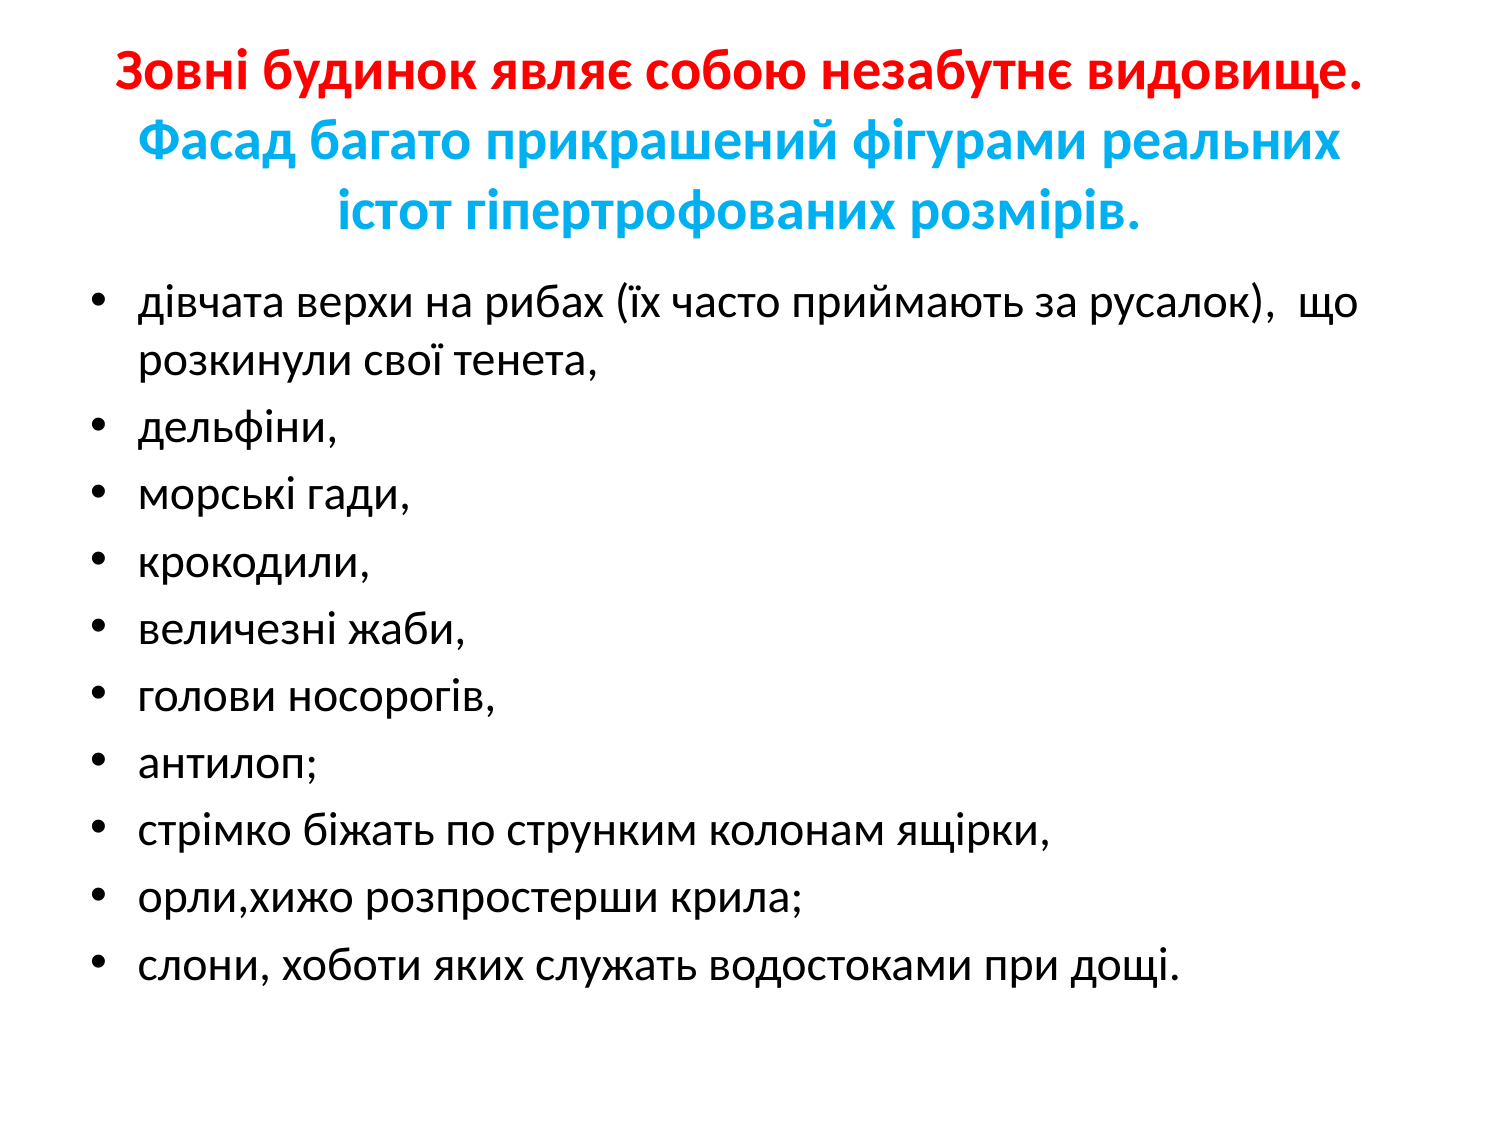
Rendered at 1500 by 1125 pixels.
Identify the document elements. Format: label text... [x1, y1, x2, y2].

title Зовні будинок являє собою незабутнє видовище. Фасад багато прикрашений фігурами реальних істот гіпертрофованих розмірів. [64, 42, 1415, 231]
list дівчата верхи на рибах (їх часто приймають за русалок), що розкинули свої тенета, дельфіни, морські гади, крокодили, величезні жаби, голови носорогів, антилоп; стрімко біжать по струнким колонам ящірки, орли,хижо розпростерши крила; слони, хоботи яких служать водостоками при дощі. [75, 262, 1425, 1005]
